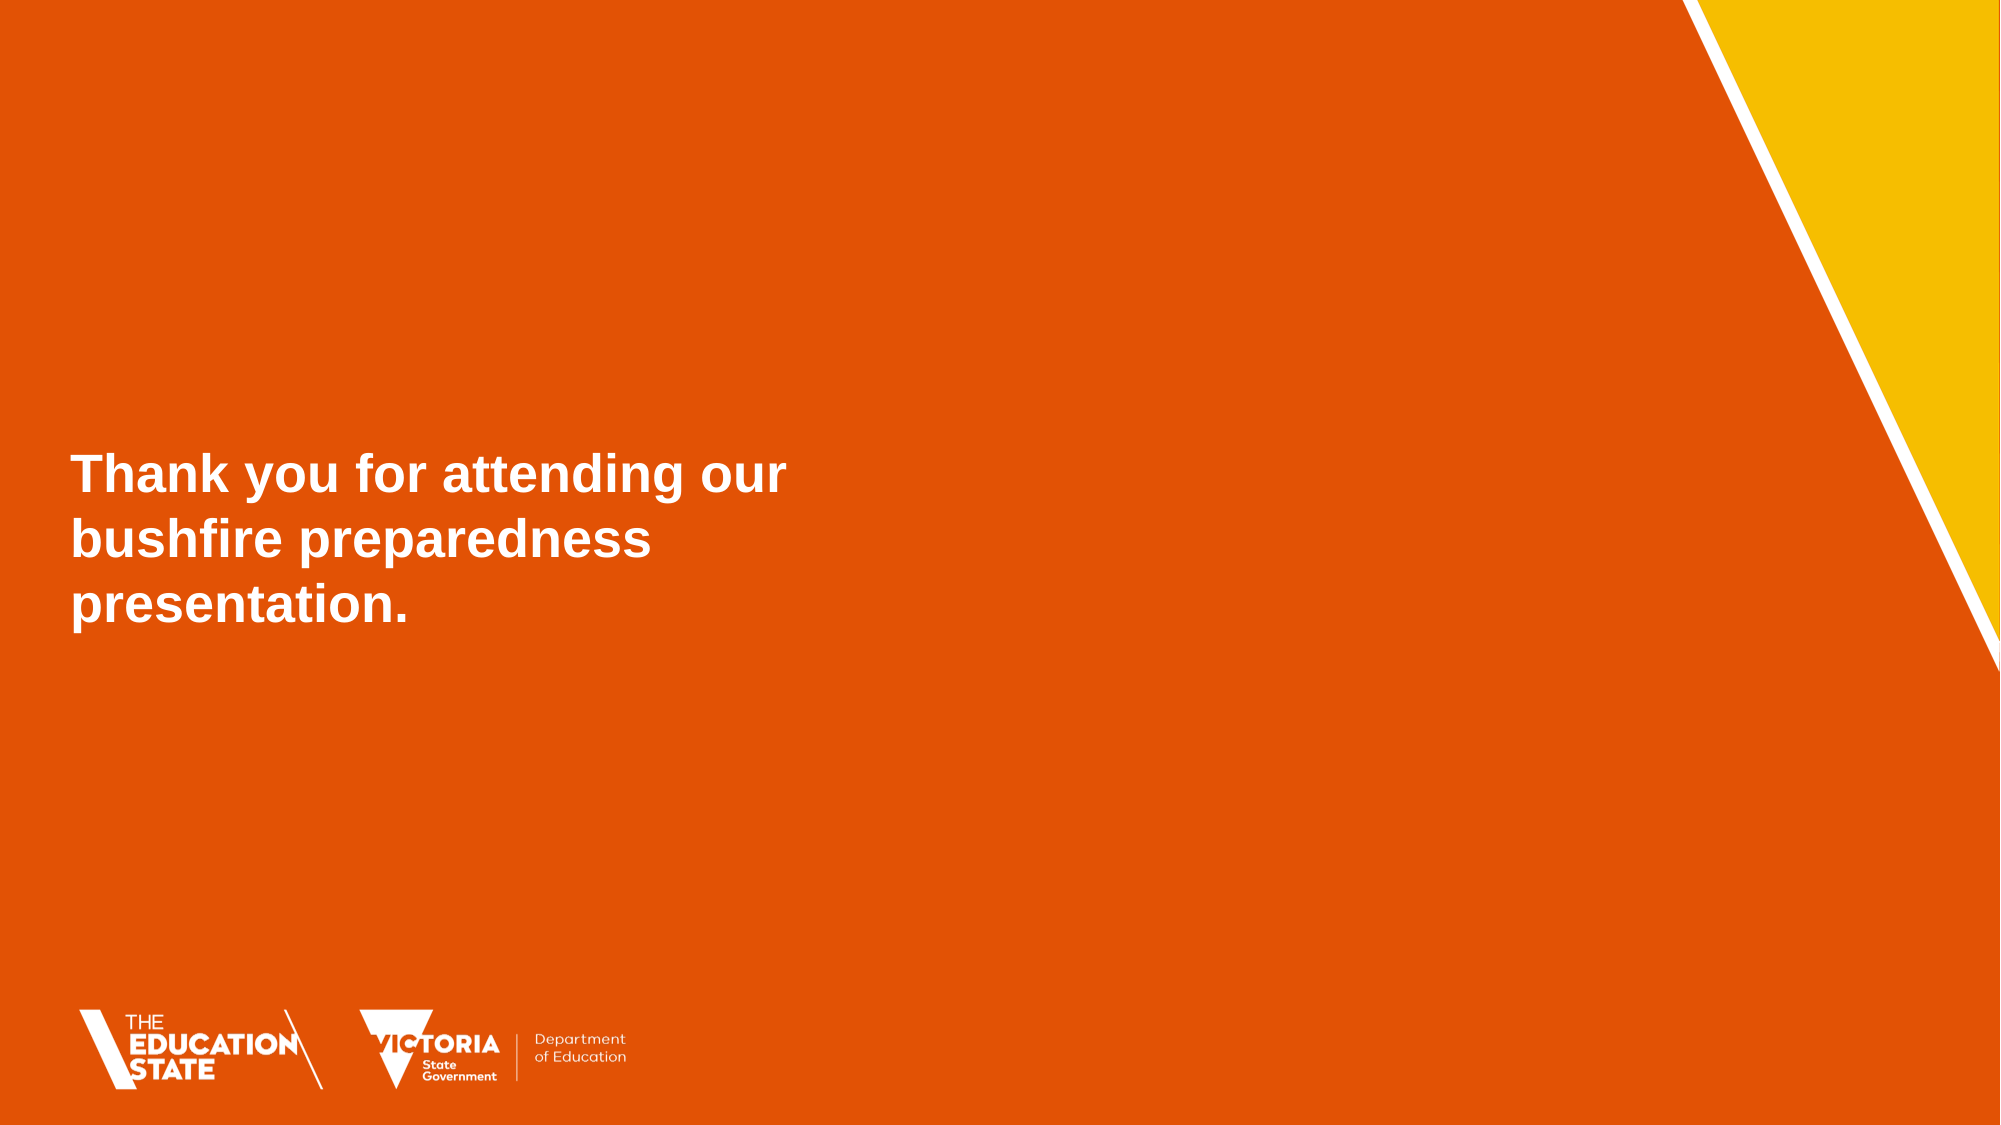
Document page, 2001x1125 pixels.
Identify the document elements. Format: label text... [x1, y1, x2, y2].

list Thank you for attending our bushfire preparedness presentation. [70, 438, 953, 634]
picture [1682, 0, 2000, 672]
picture [77, 1009, 628, 1090]
